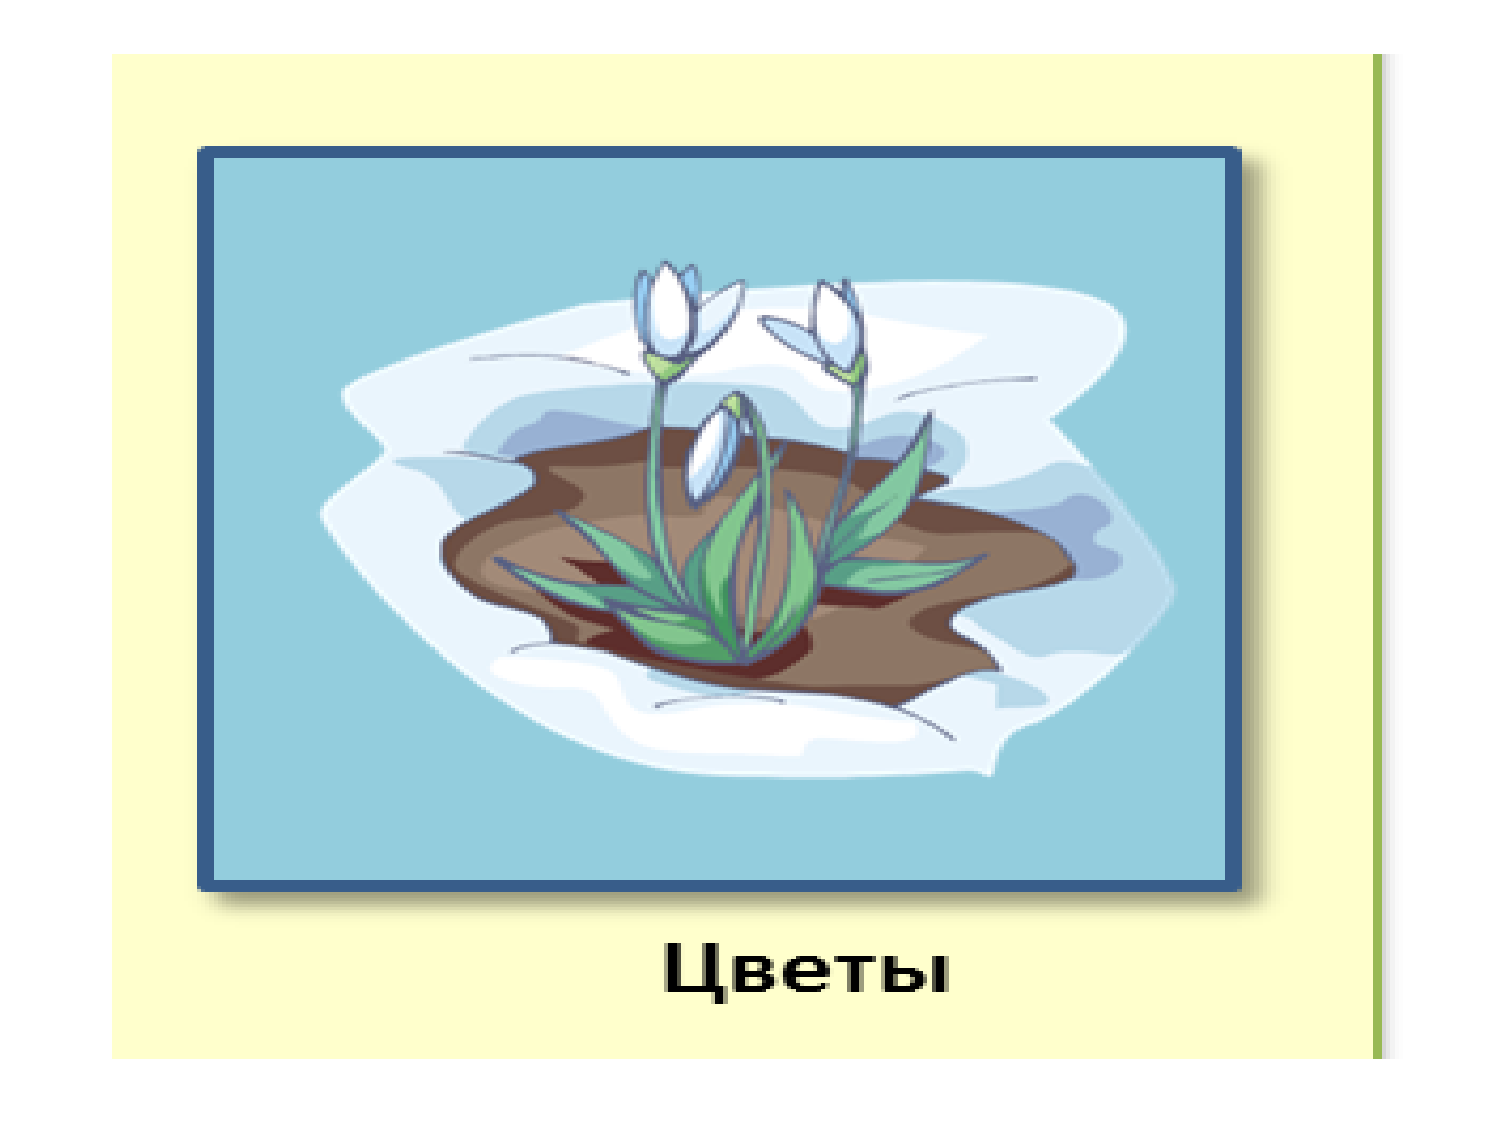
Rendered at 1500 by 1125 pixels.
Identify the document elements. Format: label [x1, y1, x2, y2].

picture [111, 54, 1412, 1059]
